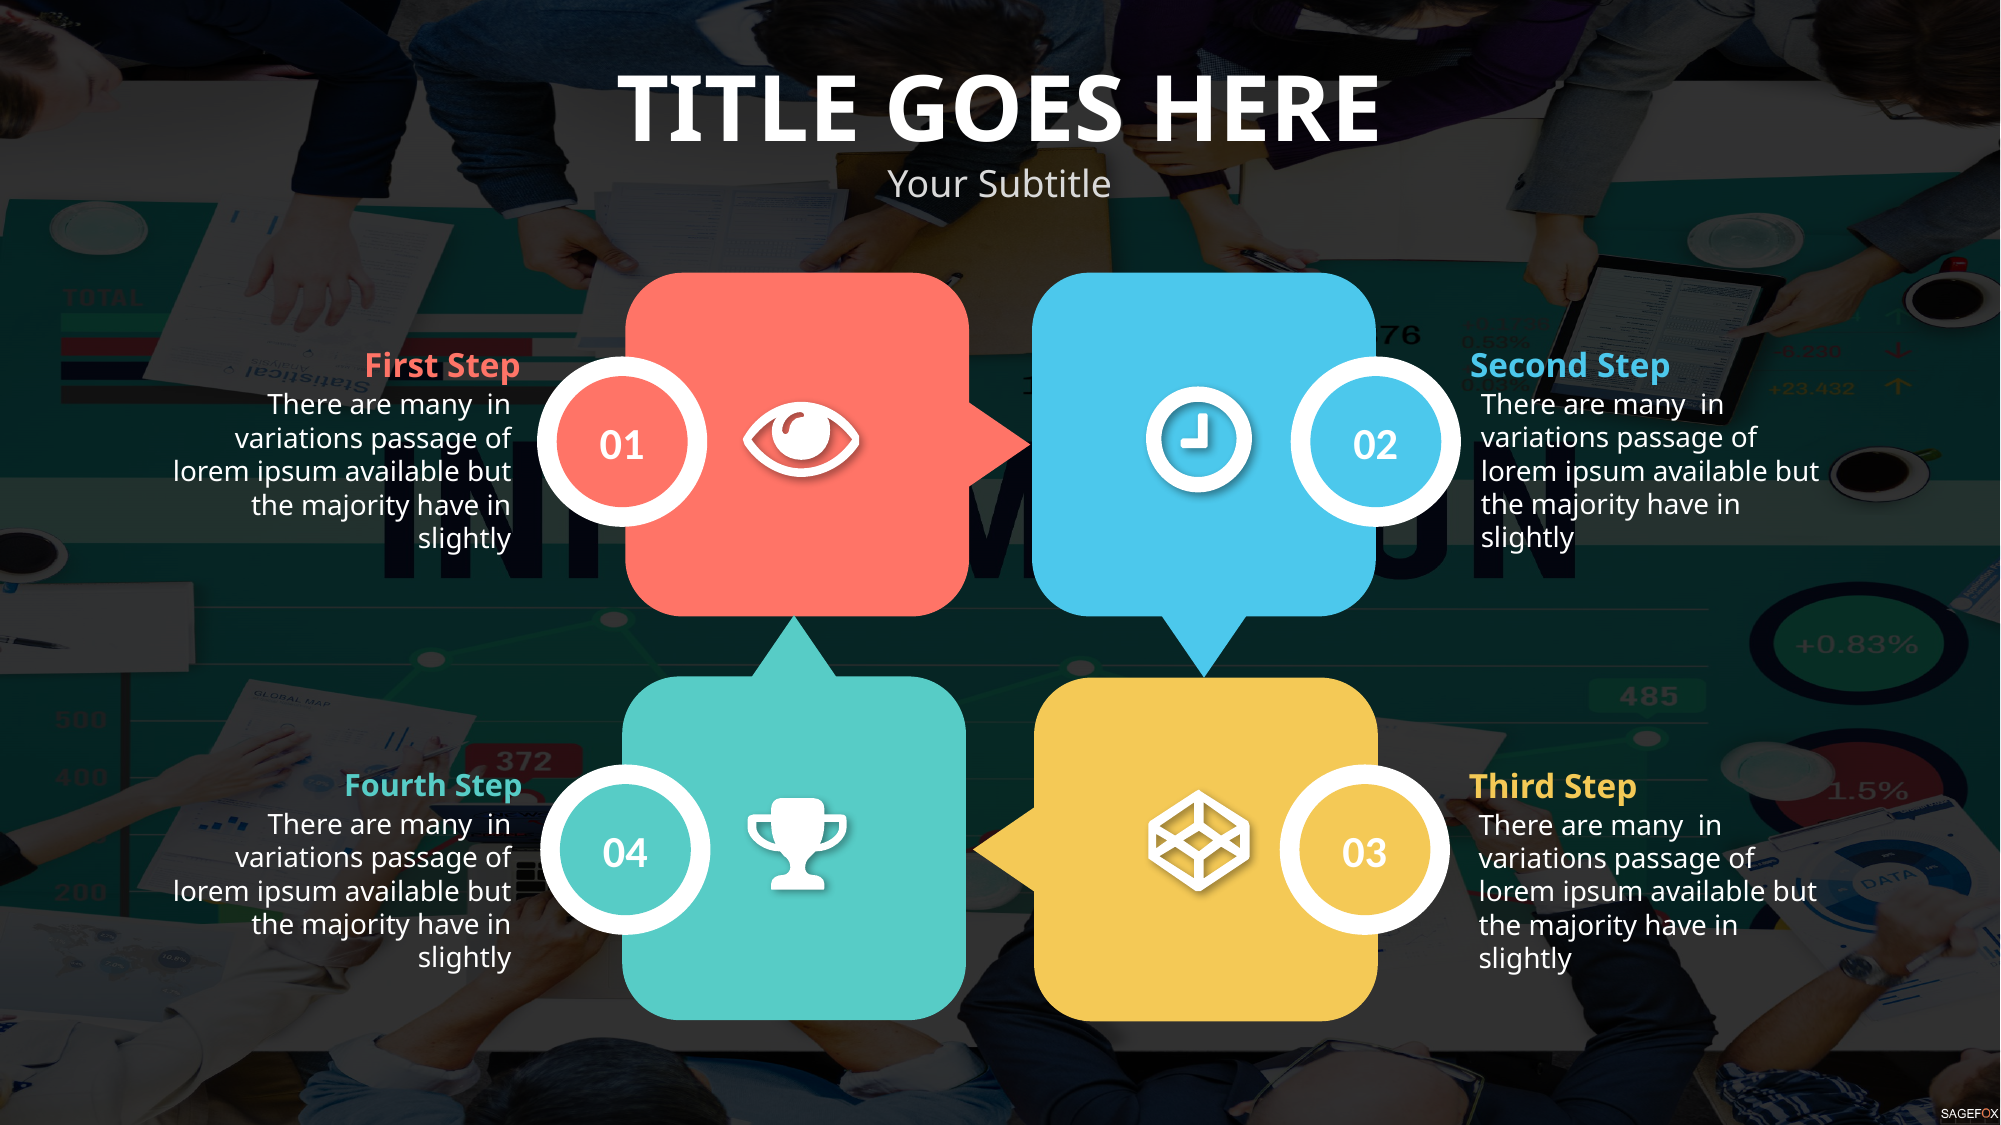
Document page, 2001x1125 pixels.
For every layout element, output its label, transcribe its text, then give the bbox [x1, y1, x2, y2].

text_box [655, 242, 1000, 647]
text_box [622, 615, 966, 1021]
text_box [1003, 646, 1348, 1052]
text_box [1279, 764, 1450, 935]
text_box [158, 766, 512, 942]
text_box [540, 764, 711, 935]
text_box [1032, 272, 1376, 678]
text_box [537, 356, 708, 527]
text_box TITLE GOES HERE Your Subtitle [548, 42, 1452, 212]
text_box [156, 343, 512, 522]
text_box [1478, 765, 1819, 942]
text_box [1480, 343, 1832, 522]
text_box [1290, 356, 1461, 527]
picture [0, 0, 2001, 1125]
